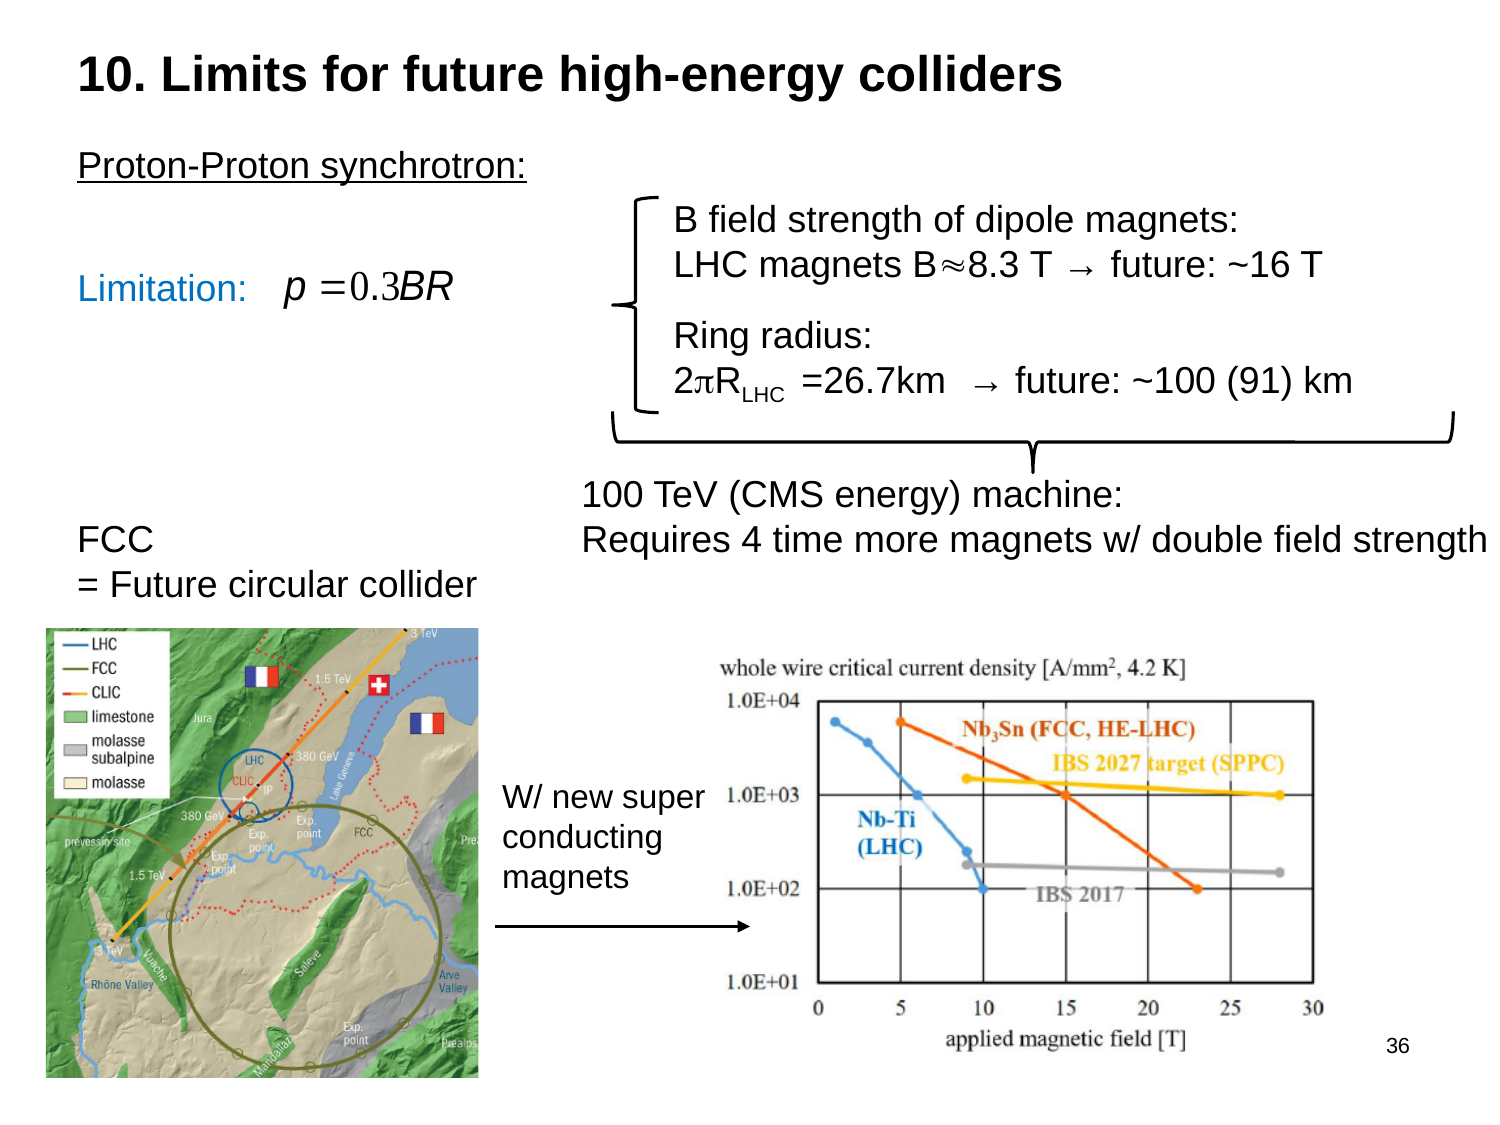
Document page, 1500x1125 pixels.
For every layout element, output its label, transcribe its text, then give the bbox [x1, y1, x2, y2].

text_box FCC = Future circular collider [62, 507, 549, 613]
text_box B field strength of dipole magnets: LHC magnets B8.3 T → future: ~16 T [658, 187, 1425, 293]
title 10. Limits for future high-energy colliders [62, 24, 1375, 118]
slide_number 36 [1074, 1024, 1426, 1103]
text_box Proton-Proton synchrotron: [62, 133, 586, 194]
picture [718, 649, 1325, 1056]
text_box 100 TeV (CMS energy) machine: Requires 4 time more magnets w/ double field strength [566, 462, 1500, 568]
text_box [279, 264, 460, 316]
text_box [611, 411, 1454, 462]
text_box Ring radius: 2RLHC =26.7km → future: ~100 (91) km [658, 303, 1425, 411]
text_box [611, 196, 659, 411]
text_box W/ new super conducting magnets [487, 767, 713, 903]
text_box Limitation: [62, 256, 305, 316]
picture [45, 627, 479, 1079]
